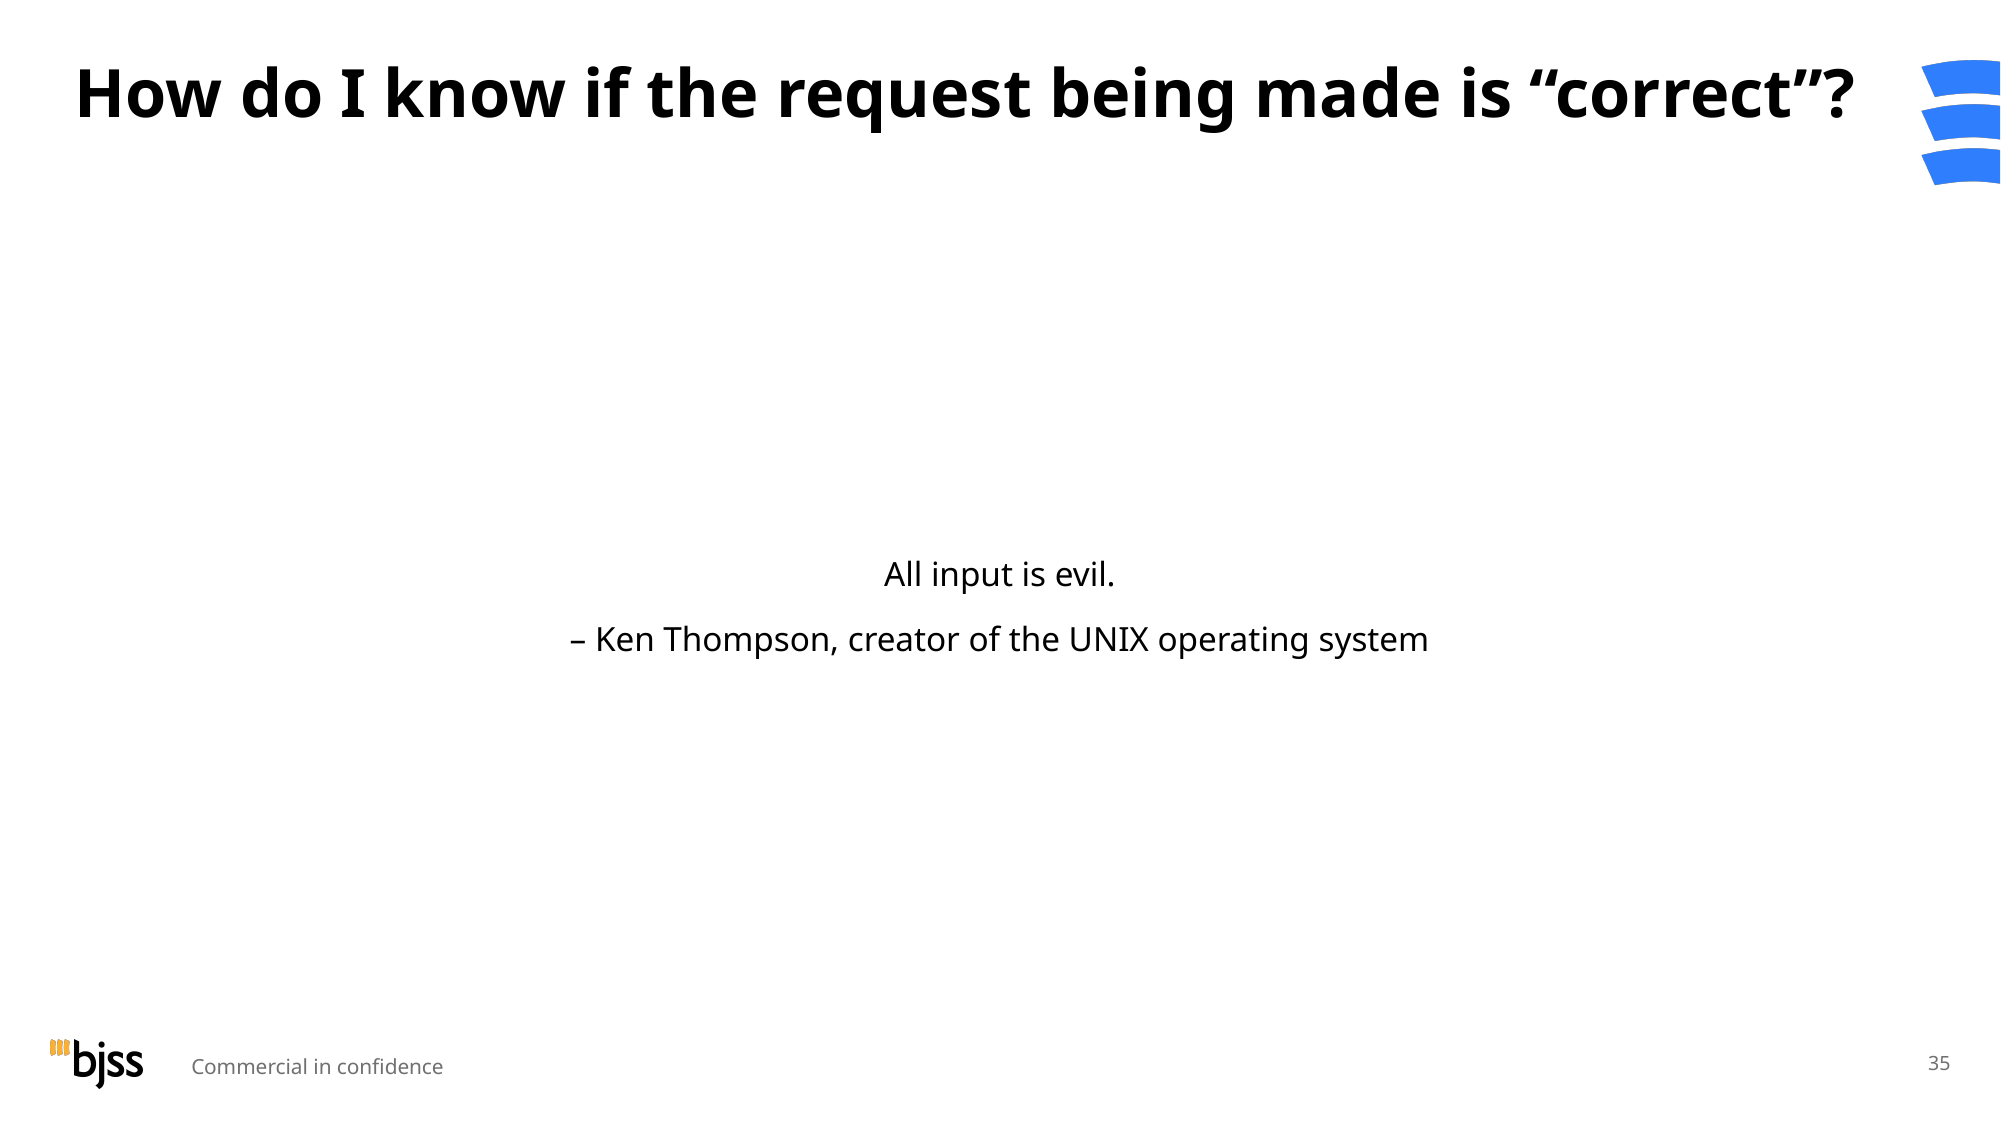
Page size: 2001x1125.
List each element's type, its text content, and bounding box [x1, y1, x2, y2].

title How do I know if the request being made is “correct”? [74, 60, 1926, 186]
picture [1926, 60, 2001, 186]
list All input is evil. – Ken Thompson, creator of the UNIX operating system [74, 224, 1926, 987]
picture [50, 1039, 143, 1089]
